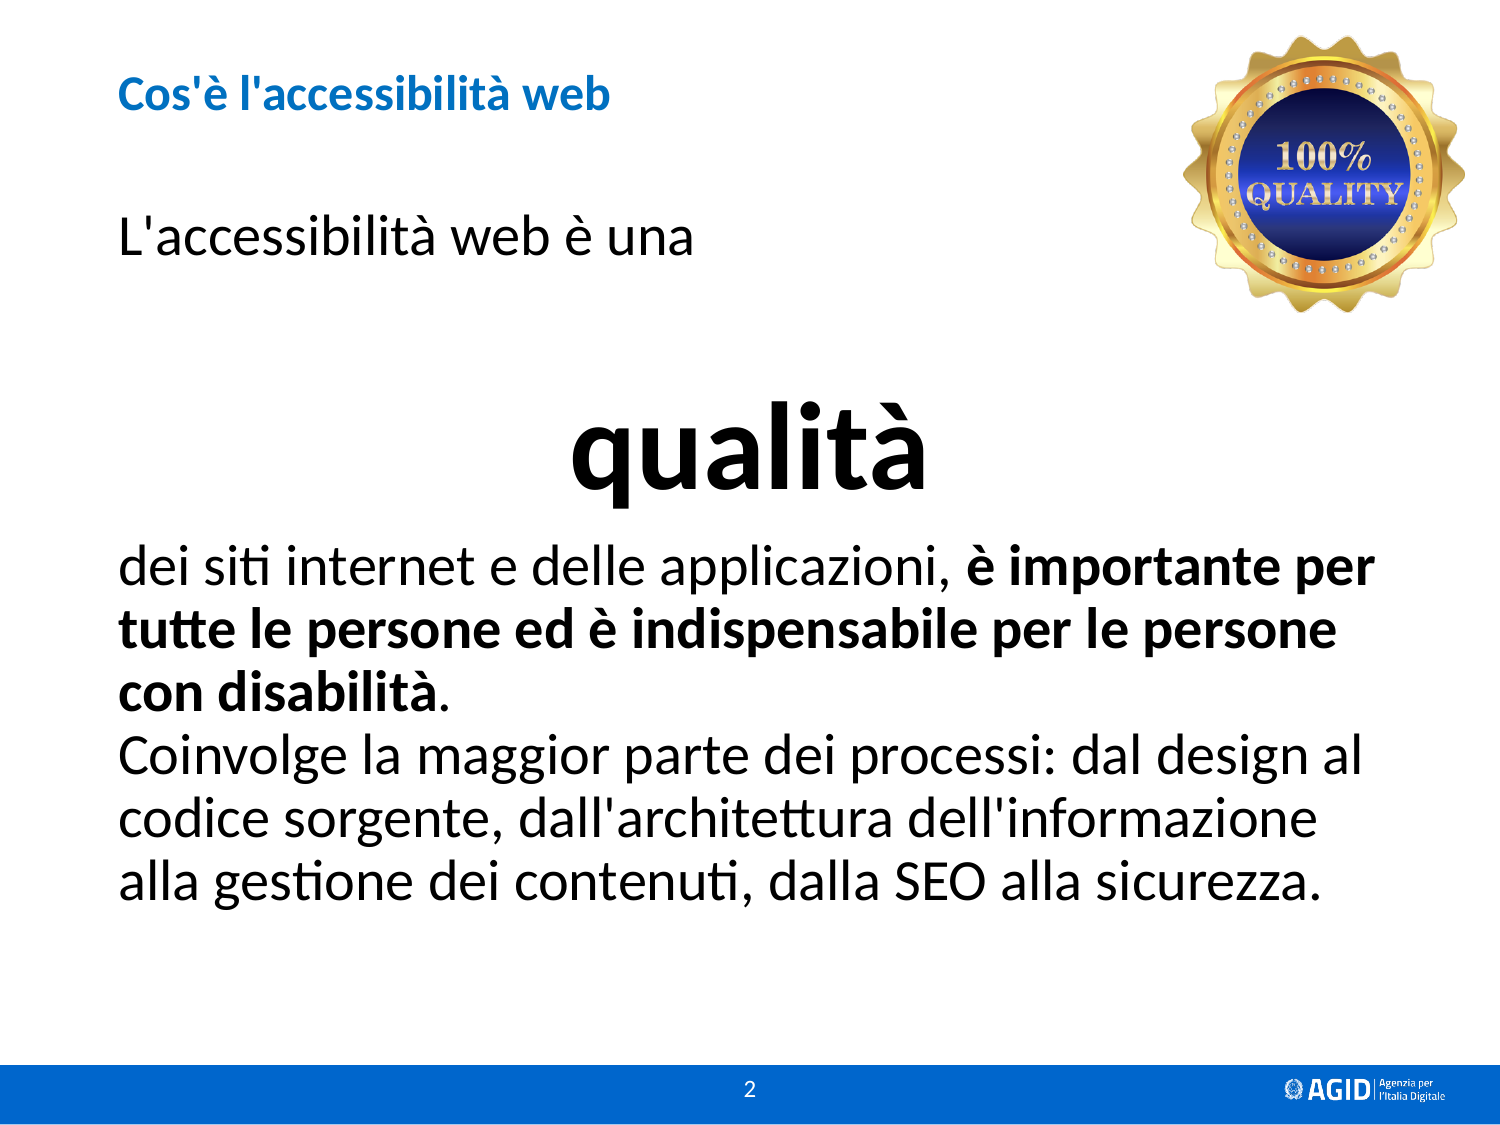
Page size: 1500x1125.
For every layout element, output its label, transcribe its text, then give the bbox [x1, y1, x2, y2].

title Cos'è l'accessibilità web [103, 59, 1183, 182]
picture [1284, 1074, 1445, 1109]
picture [1183, 35, 1465, 313]
list L'accessibilità web è una qualità dei siti internet e delle applicazioni, è importante per tutte le persone ed è indispensabile per le persone con disabilità. Coinvolge la maggior parte dei processi: dal design al codice sorgente, dall'architettura dell'informazione alla gestione dei contenuti, dalla SEO alla sicurezza. [103, 198, 1397, 1014]
